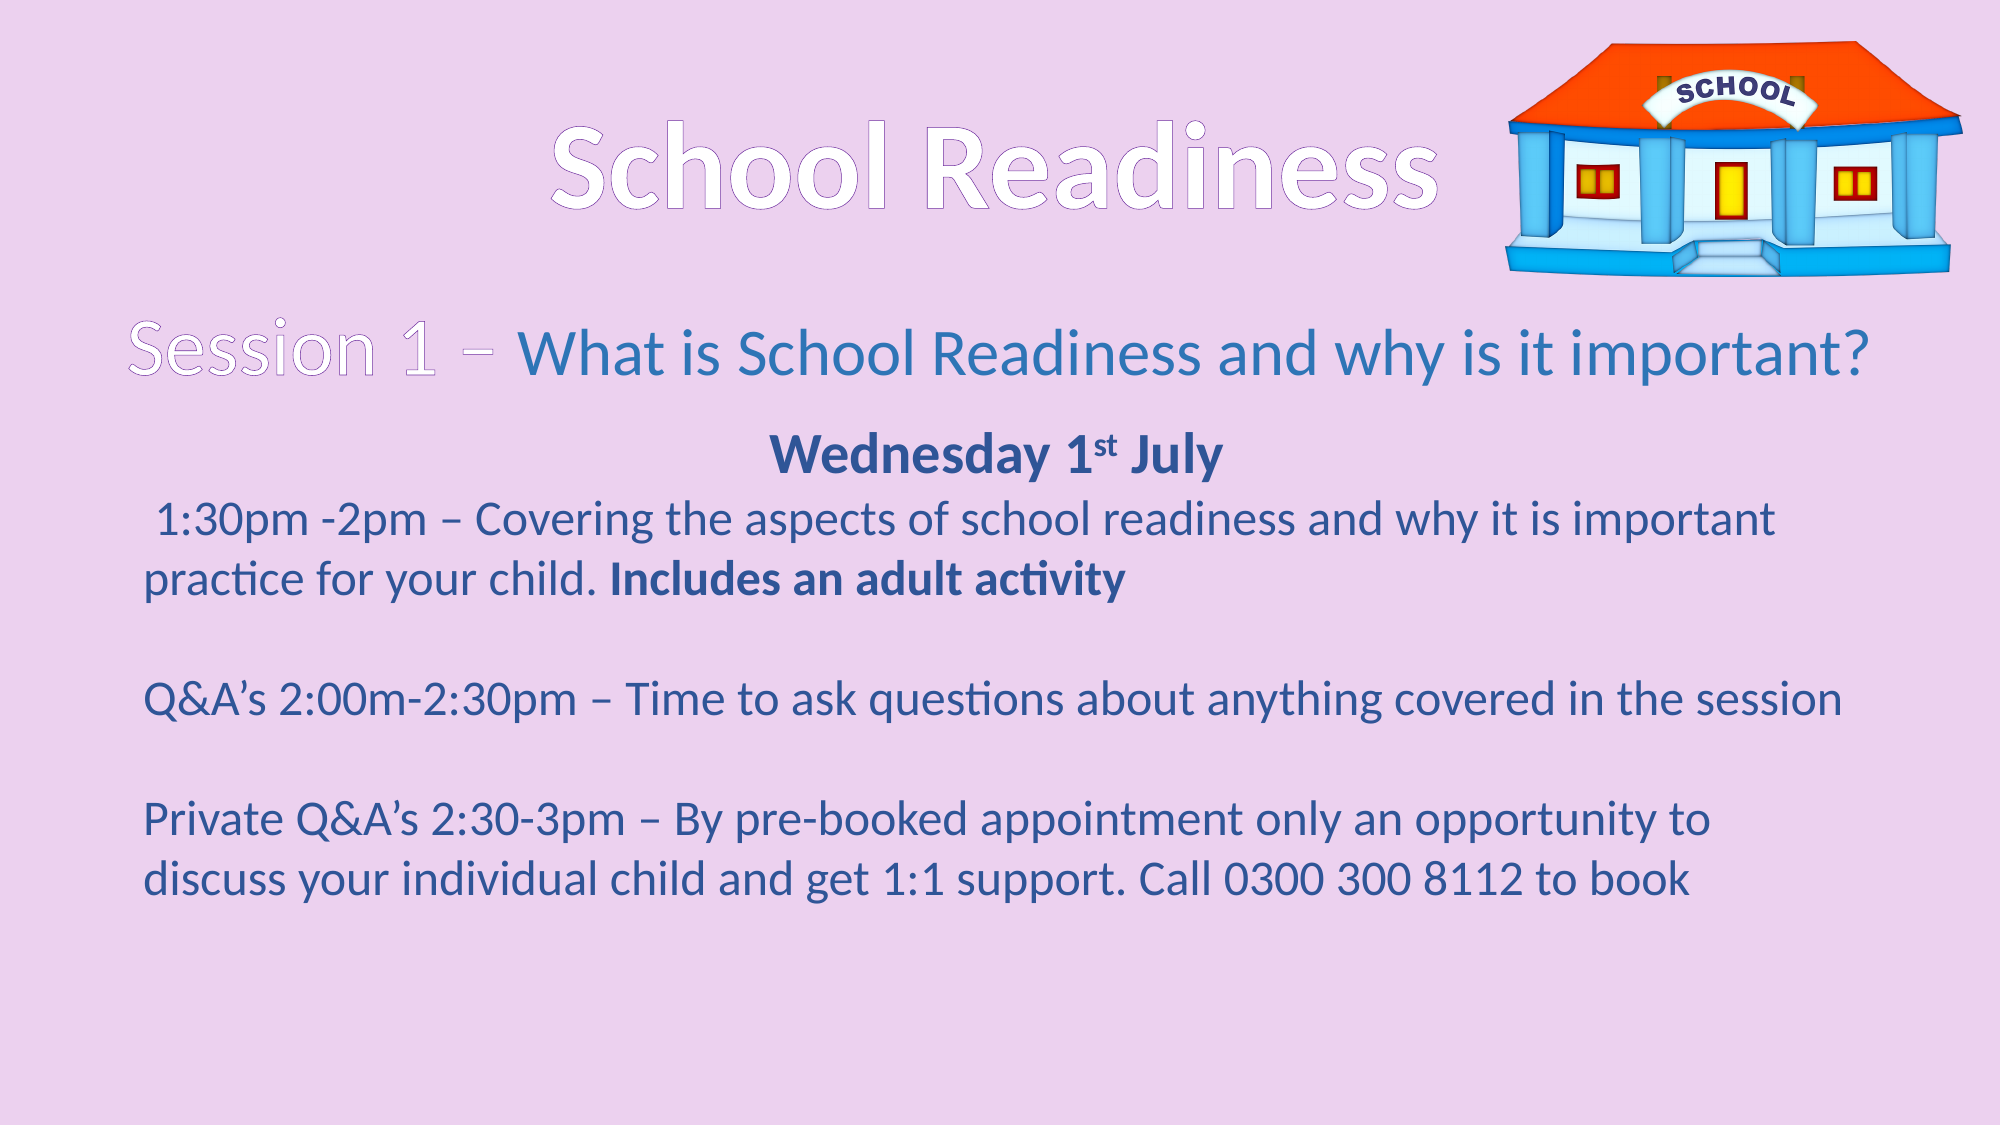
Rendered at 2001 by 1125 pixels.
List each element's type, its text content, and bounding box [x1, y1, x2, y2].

picture [1504, 41, 1963, 277]
text_box Session 1 – What is School Readiness and why is it important? [111, 284, 1889, 400]
text_box Wednesday 1st July 1:30pm -2pm – Covering the aspects of school readiness and why it is important practice for your child. Includes an adult activity Q&A’s 2:00m-2:30pm – Time to ask questions about anything covered in the session Private Q&A’s 2:30-3pm – By pre-booked appointment only an opportunity to discuss your individual child and get 1:1 support. Call 0300 300 8112 to book [128, 408, 1865, 913]
text_box School Readiness [513, 75, 1476, 241]
